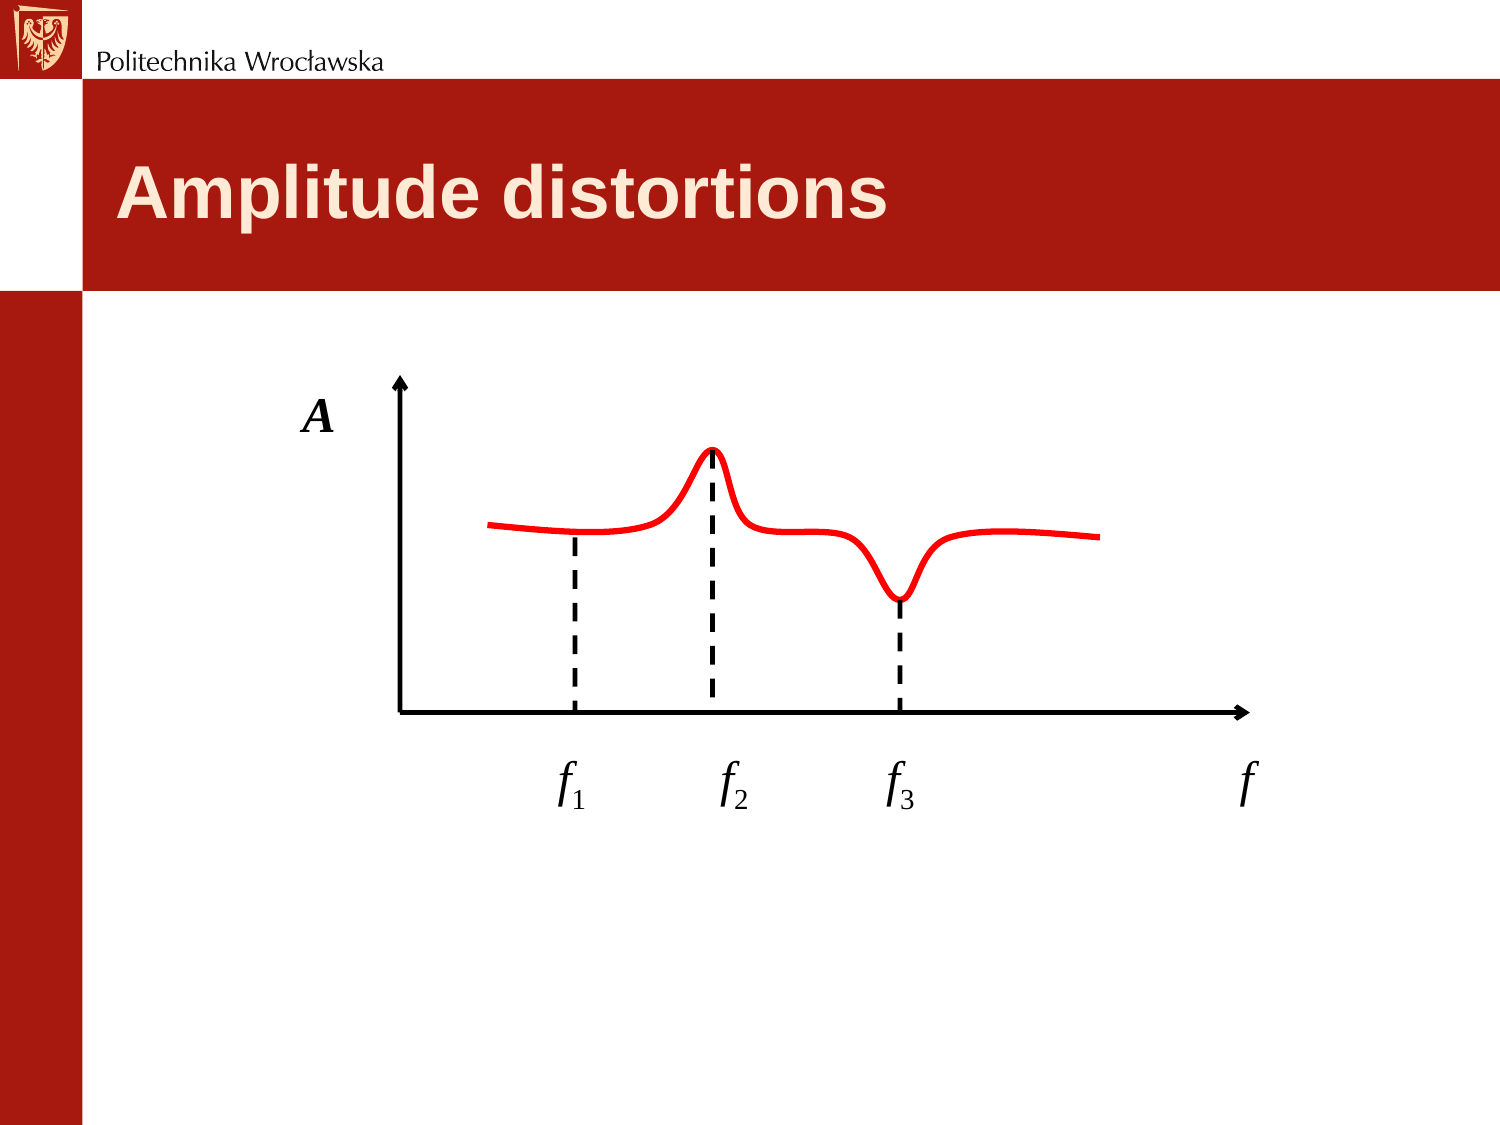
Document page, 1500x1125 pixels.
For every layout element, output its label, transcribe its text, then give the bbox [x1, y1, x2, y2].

title Amplitude distortions [100, 103, 1483, 274]
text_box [287, 374, 1344, 815]
